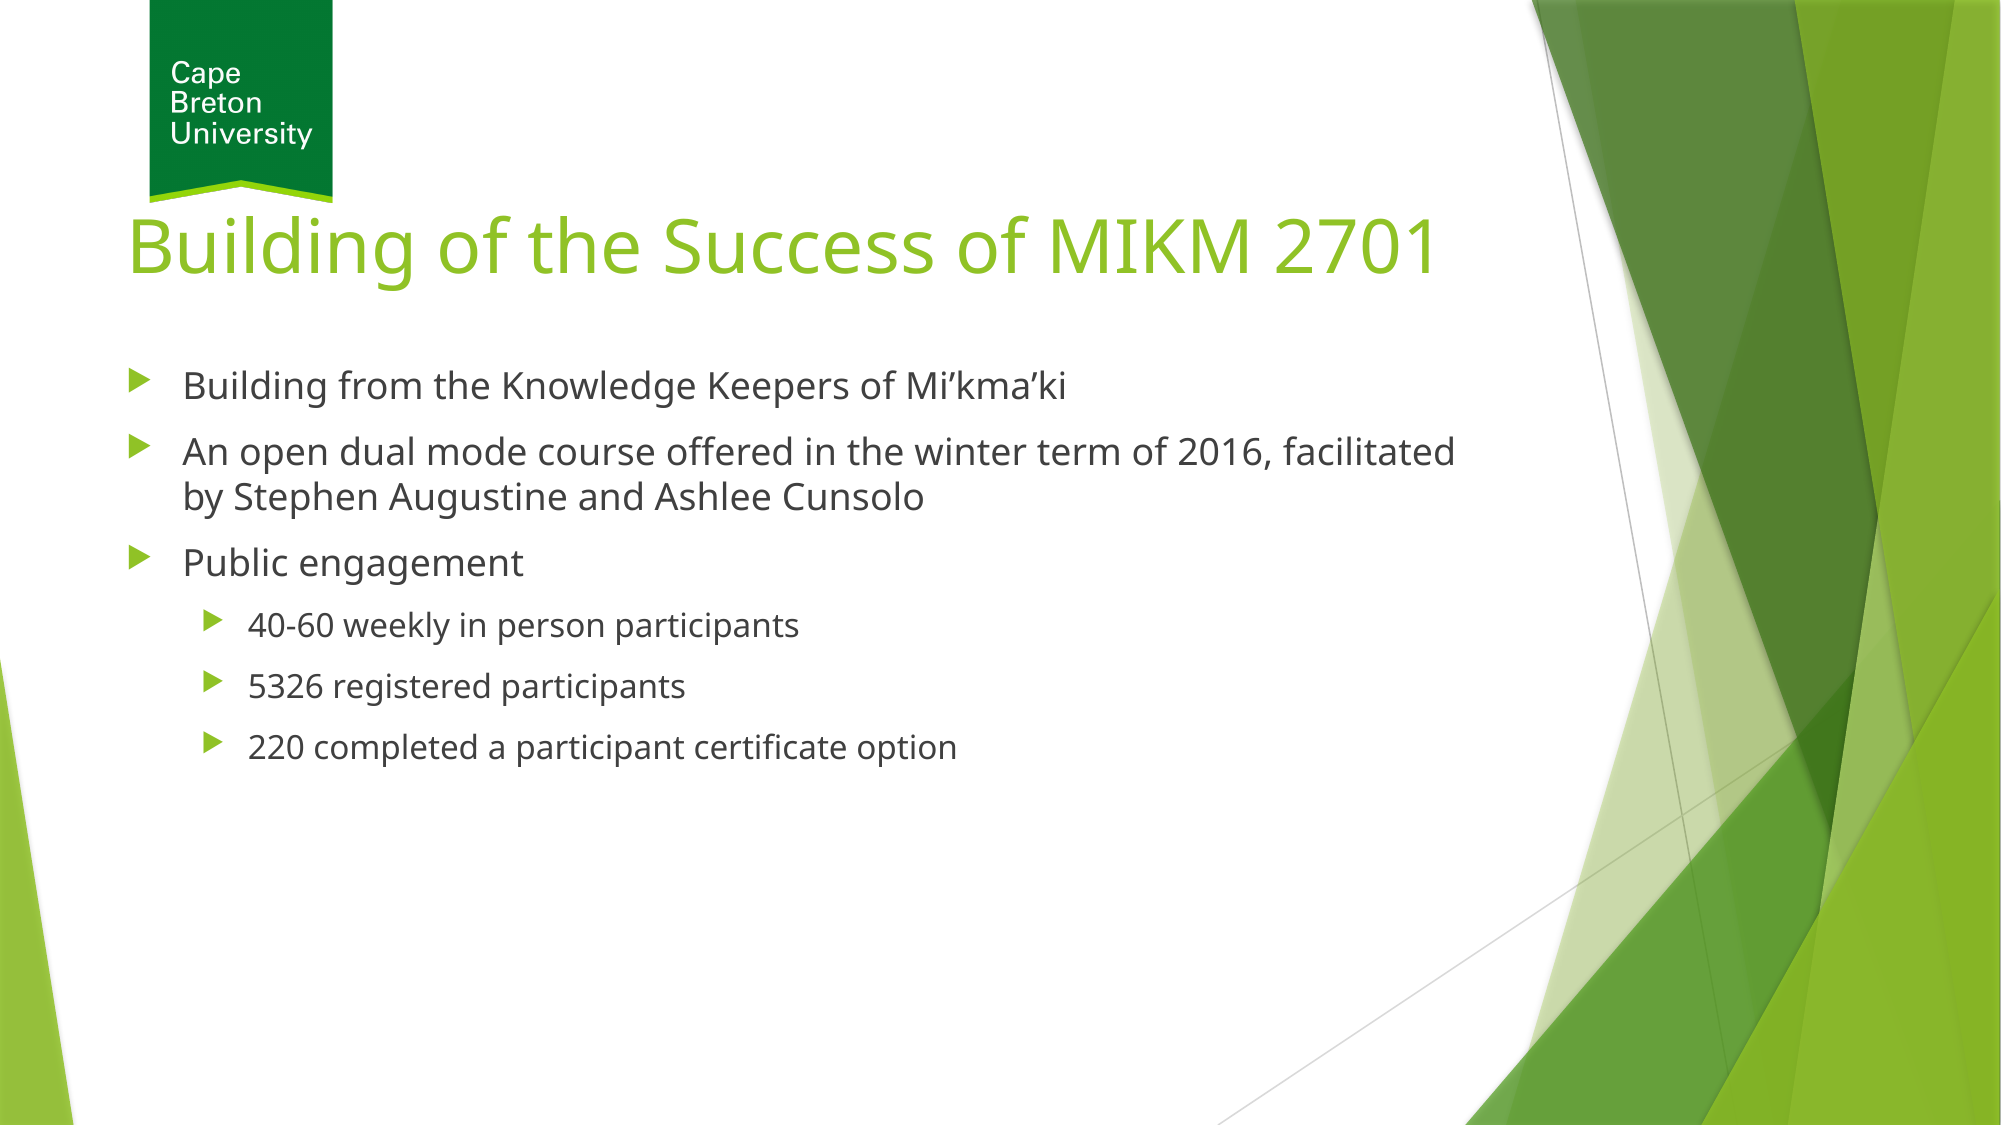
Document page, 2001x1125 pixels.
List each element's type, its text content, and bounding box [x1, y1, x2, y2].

picture [130, 0, 351, 190]
title Building of the Success of MIKM 2701 [111, 190, 1522, 317]
list Building from the Knowledge Keepers of Mi’kma’ki An open dual mode course offered in the winter term of 2016, facilitated by Stephen Augustine and Ashlee Cunsolo Public engagement 40-60 weekly in person participants 5326 registered participants 220 completed a participant certificate option [111, 354, 1522, 992]
